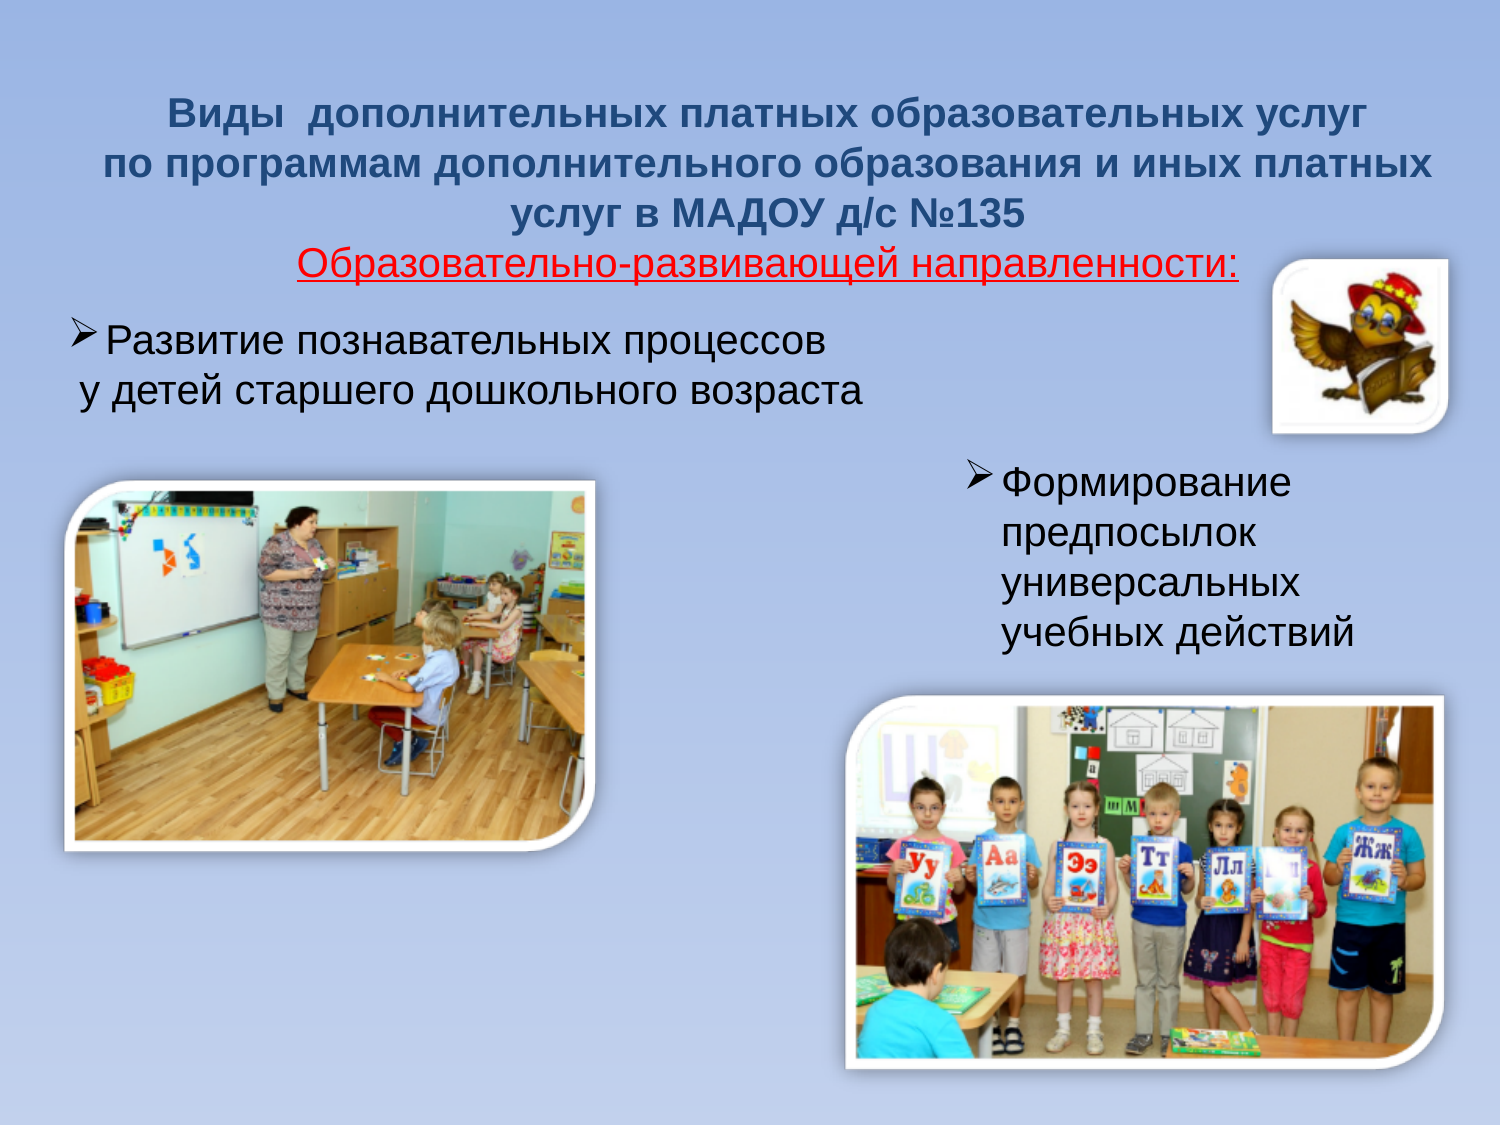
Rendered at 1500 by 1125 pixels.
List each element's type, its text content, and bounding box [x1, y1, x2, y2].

picture [813, 664, 1476, 1102]
text_box Формирование предпосылок универсальных учебных действий [873, 447, 1477, 663]
picture [32, 449, 627, 883]
text_box Виды дополнительных платных образовательных услуг по программам дополнительного образования и иных платных услуг в МАДОУ д/с №135 Образовательно-развивающей направленности: Развитие познавательных процессов у детей старшего дошкольного возраста [53, 78, 1483, 471]
picture [1244, 230, 1477, 463]
